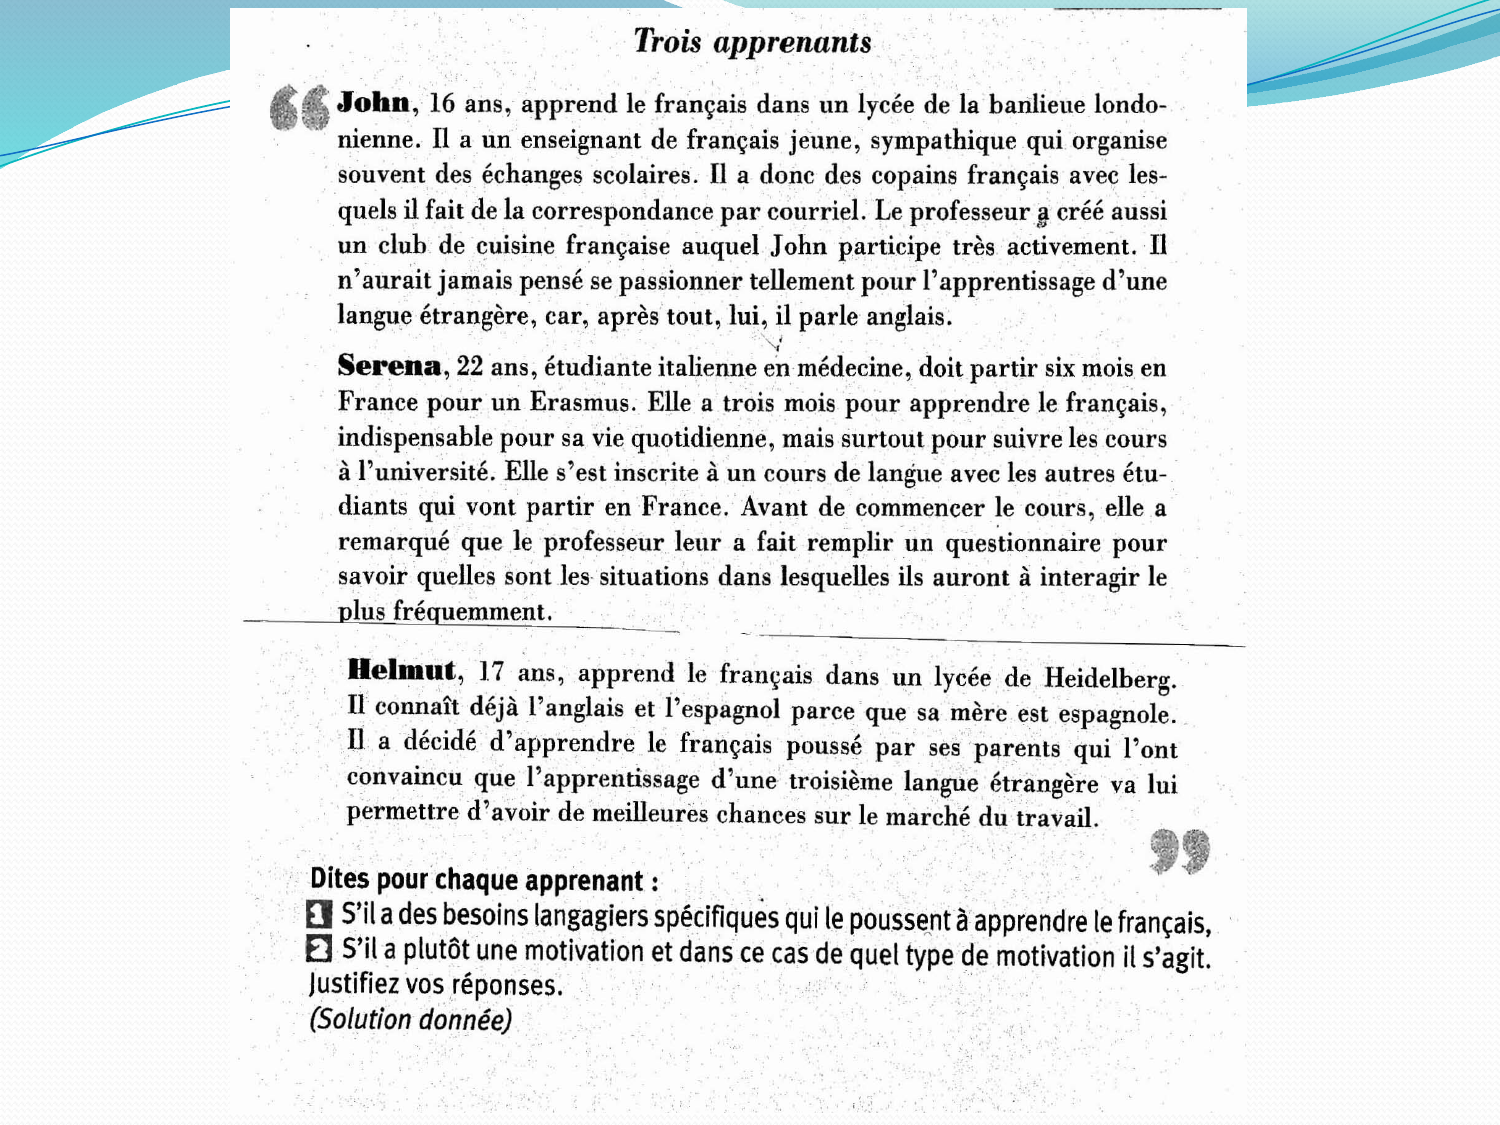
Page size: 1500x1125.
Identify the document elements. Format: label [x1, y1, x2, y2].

list [229, 8, 1247, 1113]
